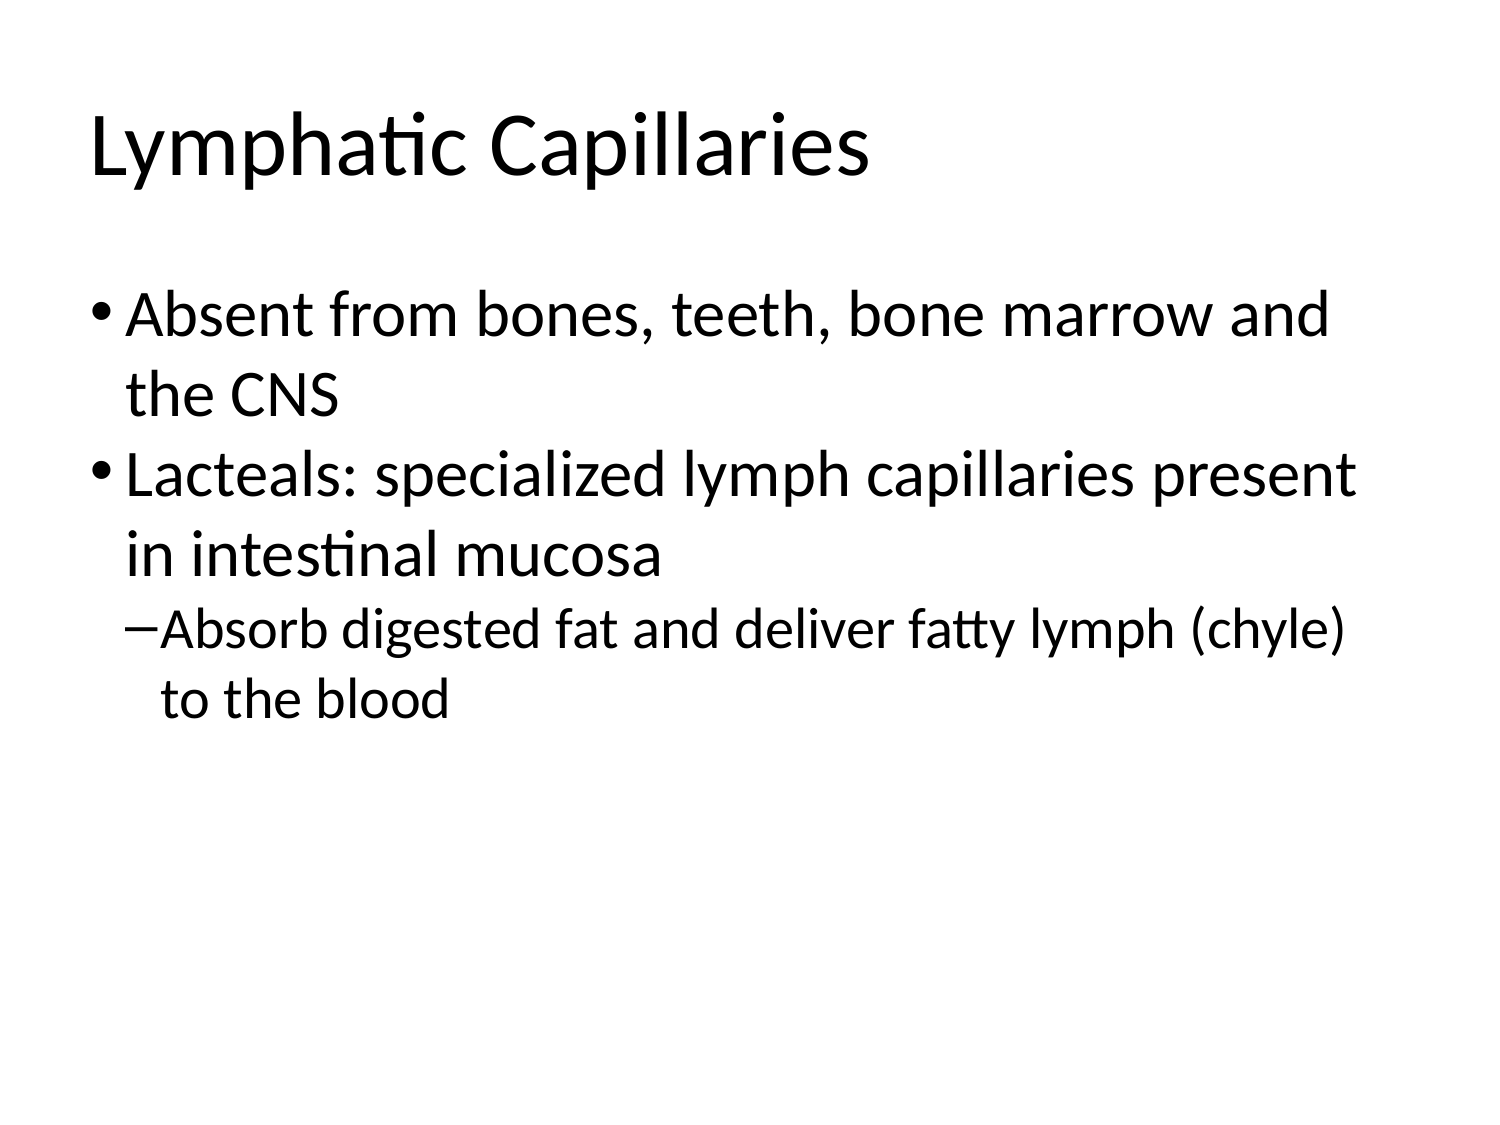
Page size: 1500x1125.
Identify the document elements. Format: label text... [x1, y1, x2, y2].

text_box Lymphatic Capillaries [75, 45, 1425, 233]
text_box Absent from bones, teeth, bone marrow and the CNS Lacteals: specialized lymph capillaries present in intestinal mucosa Absorb digested fat and deliver fatty lymph (chyle) to the blood [75, 262, 1425, 1005]
